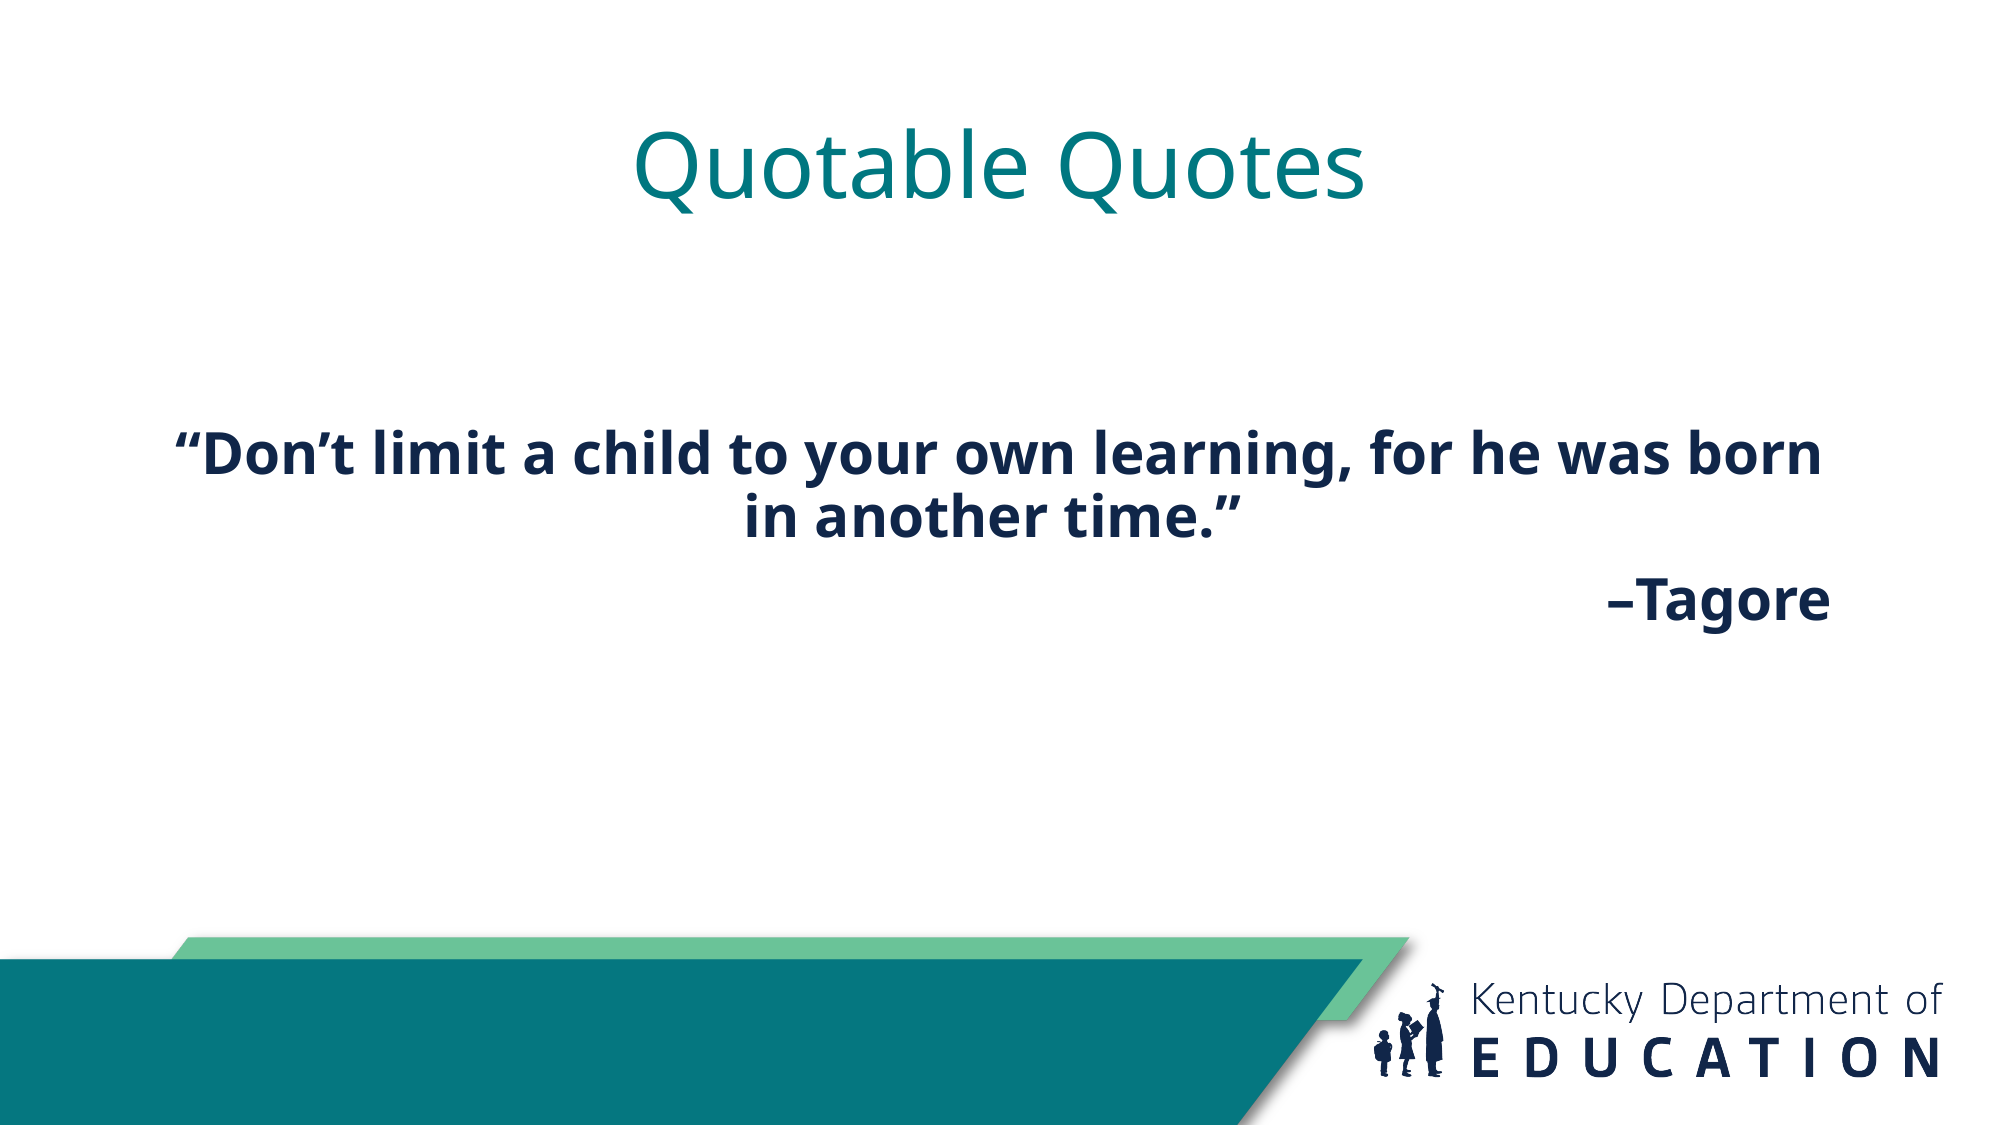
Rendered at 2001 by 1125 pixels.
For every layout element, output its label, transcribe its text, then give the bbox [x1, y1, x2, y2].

title Quotable Quotes [137, 59, 1863, 278]
picture [0, 0, 2001, 1125]
list “Don’t limit a child to your own learning, for he was born in another time.” –Tagore [137, 299, 1863, 926]
